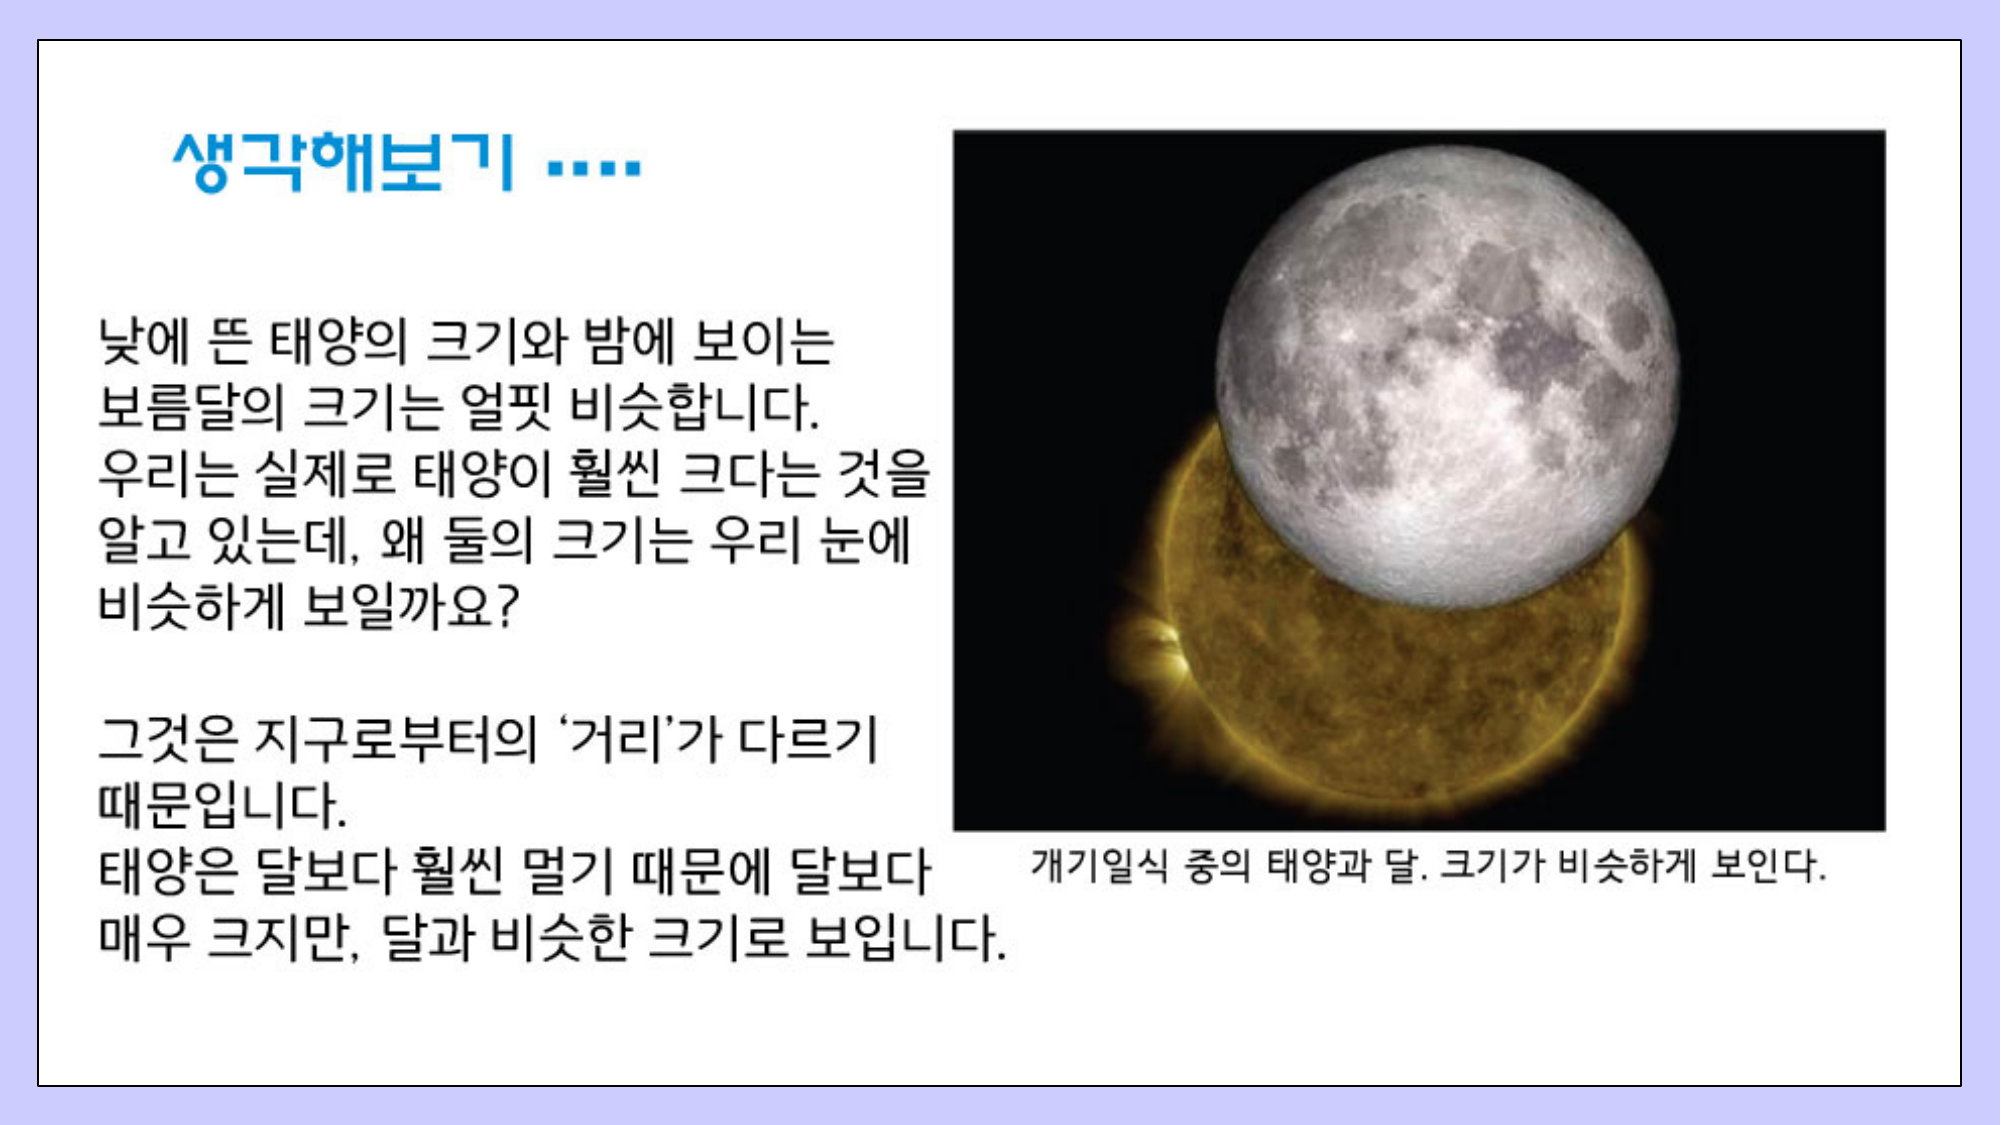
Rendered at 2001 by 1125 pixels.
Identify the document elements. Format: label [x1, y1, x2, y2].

picture [51, 52, 1917, 1056]
